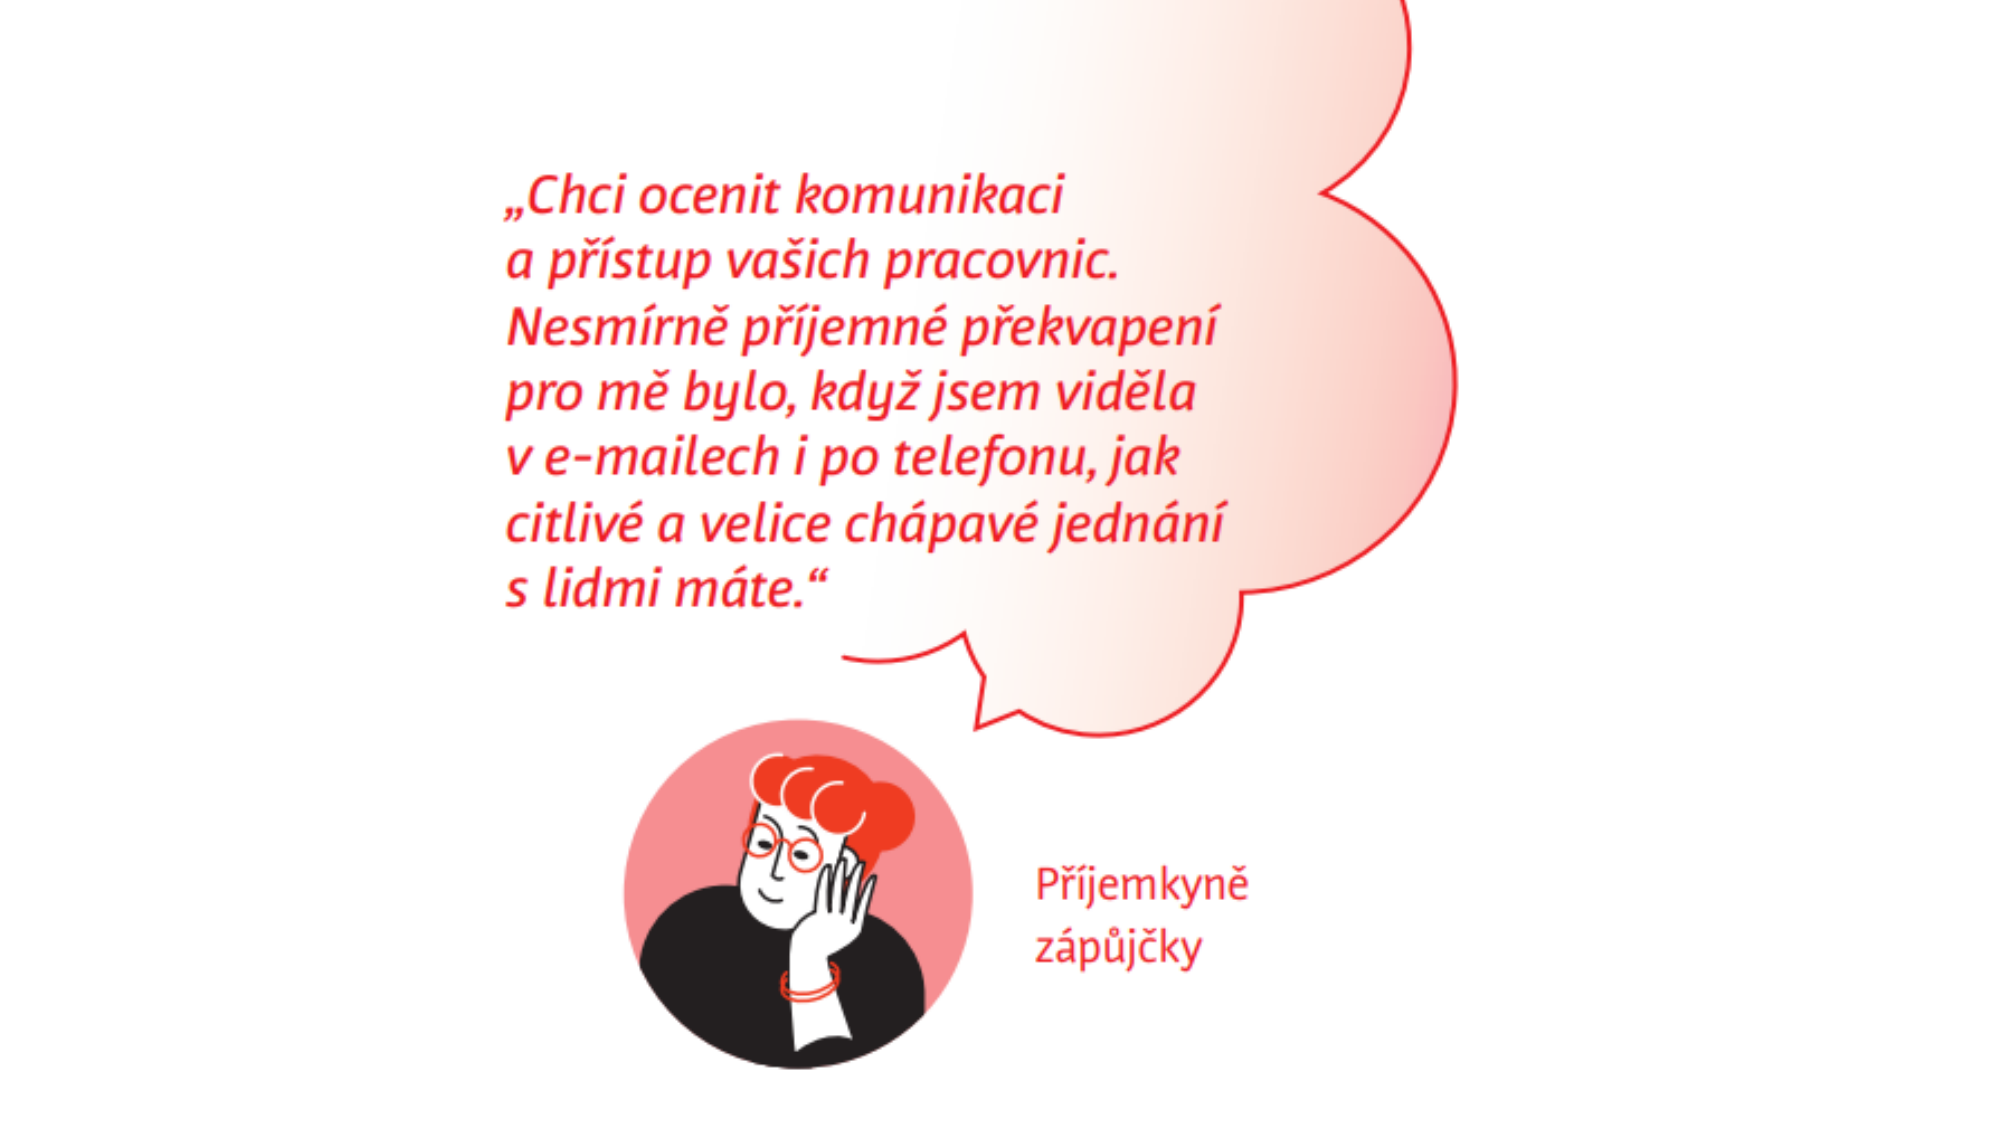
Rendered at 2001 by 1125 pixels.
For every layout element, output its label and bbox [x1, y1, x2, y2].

picture [399, 0, 1488, 1125]
